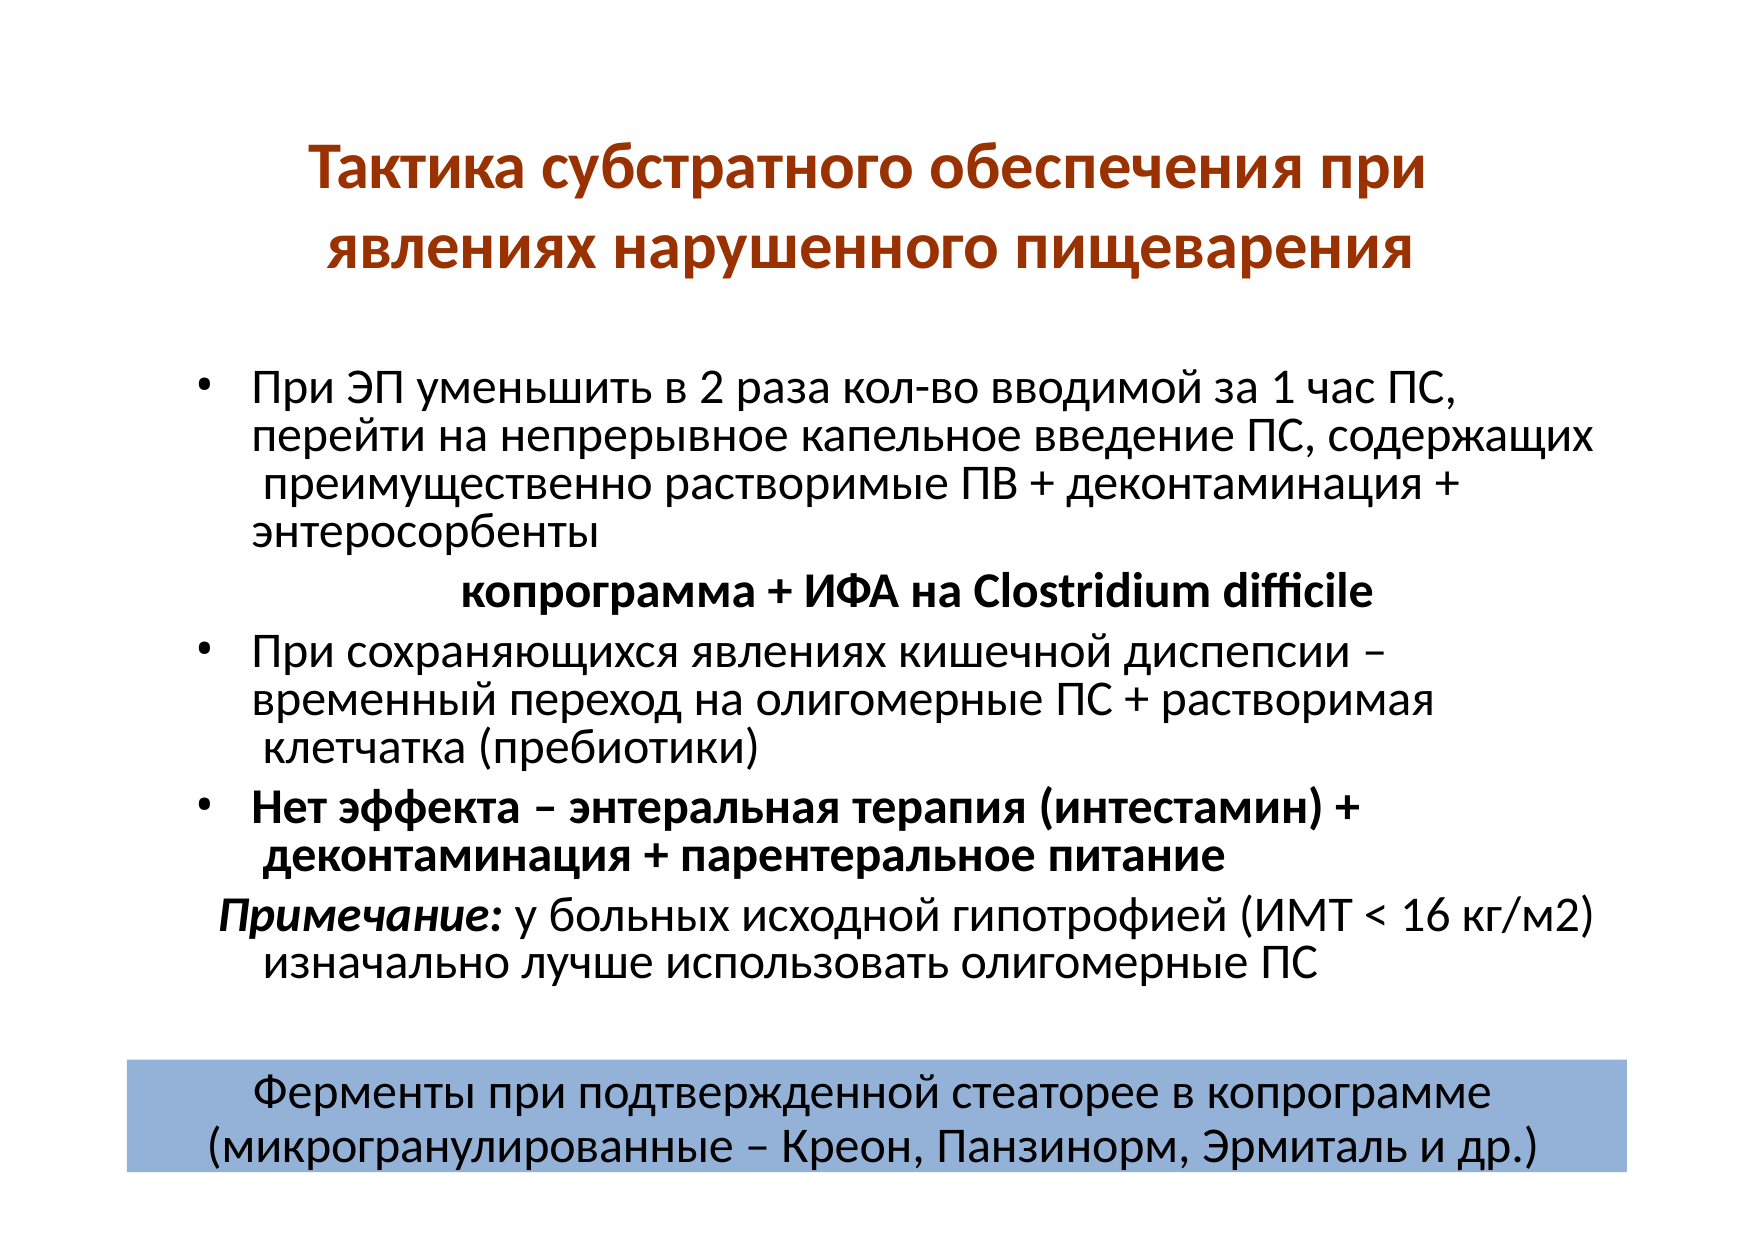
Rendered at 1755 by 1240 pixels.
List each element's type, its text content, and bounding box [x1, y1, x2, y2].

text_box Ферменты при подтвержденной стеаторее в копрограмме (микрогранулированные – Креон, Панзинорм, Эрмиталь и др.) [126, 1059, 1627, 1173]
text_box При ЭП уменьшить в 2 раза кол-во вводимой за 1 час ПС, перейти на непрерывное капельное введение ПС, содержащих преимущественно растворимые ПВ + деконтаминация + энтеросорбенты копрограмма + ИФА на Clostridium difficile При сохраняющихся явлениях кишечной диспепсии – временный переход на олигомерные ПС + растворимая клетчатка (пребиотики) Нет эффекта – энтеральная терапия (интестамин) + деконтаминация + парентеральное питание Примечание: у больных исходной гипотрофией (ИМТ < 16 кг/м2) изначально лучше использовать олигомерные ПС [193, 351, 1606, 989]
title Тактика субстратного обеспечения при явлениях нарушенного пищеварения [286, 81, 1468, 329]
